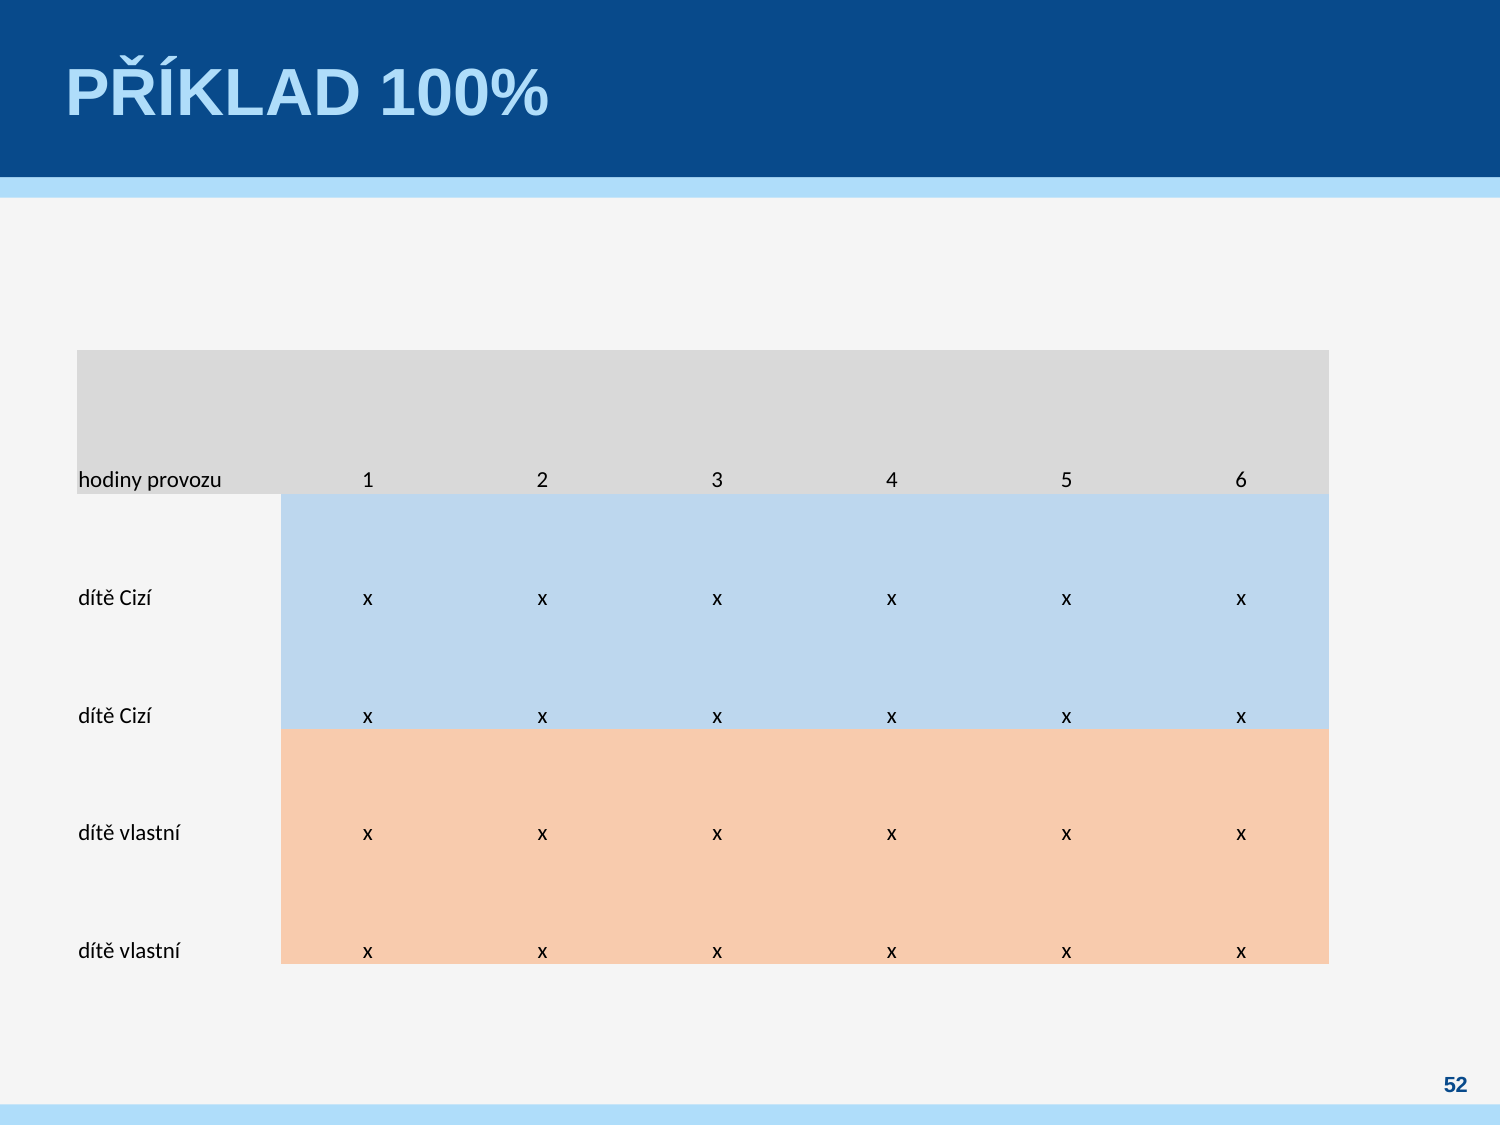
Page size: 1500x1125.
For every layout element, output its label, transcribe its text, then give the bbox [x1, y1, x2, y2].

table_header 2 [455, 350, 630, 494]
table_cell x [805, 494, 979, 611]
table_cell dítě vlastní [77, 729, 281, 846]
table_header 3 [630, 350, 805, 494]
table_cell x [630, 729, 805, 846]
slide_number 52 [1417, 1068, 1495, 1099]
table_cell x [1154, 846, 1329, 964]
table_cell x [1154, 611, 1329, 729]
table_cell dítě vlastní [77, 846, 281, 964]
table_cell x [979, 729, 1154, 846]
table_cell x [281, 611, 455, 729]
table_cell x [805, 611, 979, 729]
table_header 5 [979, 350, 1154, 494]
title Příklad 100% [59, 0, 1441, 178]
table_header hodiny provozu [77, 350, 281, 494]
table_cell x [630, 846, 805, 964]
table_header 1 [281, 350, 455, 494]
table_cell dítě Cizí [77, 611, 281, 729]
table_cell x [805, 729, 979, 846]
table_cell x [805, 846, 979, 964]
table_cell x [630, 494, 805, 611]
table_cell x [281, 494, 455, 611]
table_cell x [1154, 729, 1329, 846]
table_cell x [979, 494, 1154, 611]
table_cell x [281, 846, 455, 964]
table_cell x [979, 611, 1154, 729]
table_cell dítě Cizí [77, 494, 281, 611]
table_cell x [979, 846, 1154, 964]
table_cell x [455, 494, 630, 611]
table_cell x [455, 729, 630, 846]
table_header 6 [1154, 350, 1329, 494]
table_cell x [630, 611, 805, 729]
table_cell x [1154, 494, 1329, 611]
table_cell x [455, 611, 630, 729]
table_cell x [455, 846, 630, 964]
table_header 4 [805, 350, 979, 494]
table_cell x [281, 729, 455, 846]
